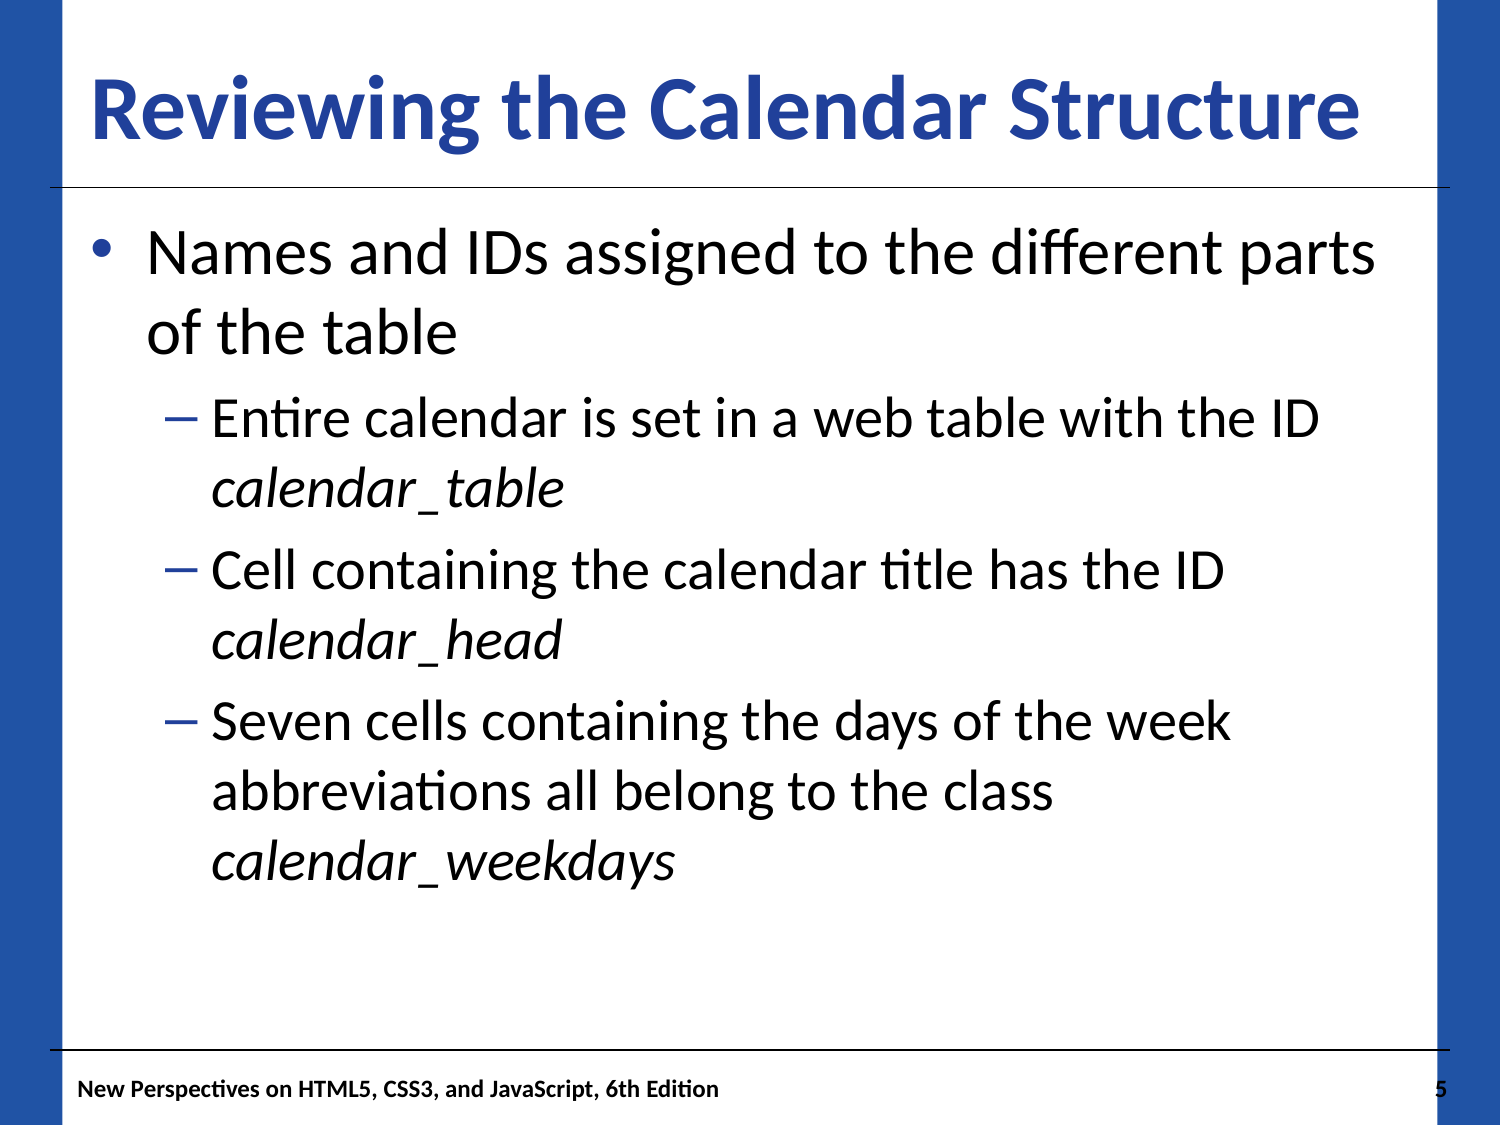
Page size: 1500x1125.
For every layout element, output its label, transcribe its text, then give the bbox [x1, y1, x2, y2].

footer New Perspectives on HTML5, CSS3, and JavaScript, 6th Edition [62, 1050, 1413, 1125]
slide_number 5 [1413, 1050, 1463, 1125]
list Names and IDs assigned to the different parts of the table Entire calendar is set in a web table with the ID calendar_table Cell containing the calendar title has the ID calendar_head Seven cells containing the days of the week abbreviations all belong to the class calendar_weekdays [74, 199, 1438, 1006]
title Reviewing the Calendar Structure [74, 24, 1438, 181]
